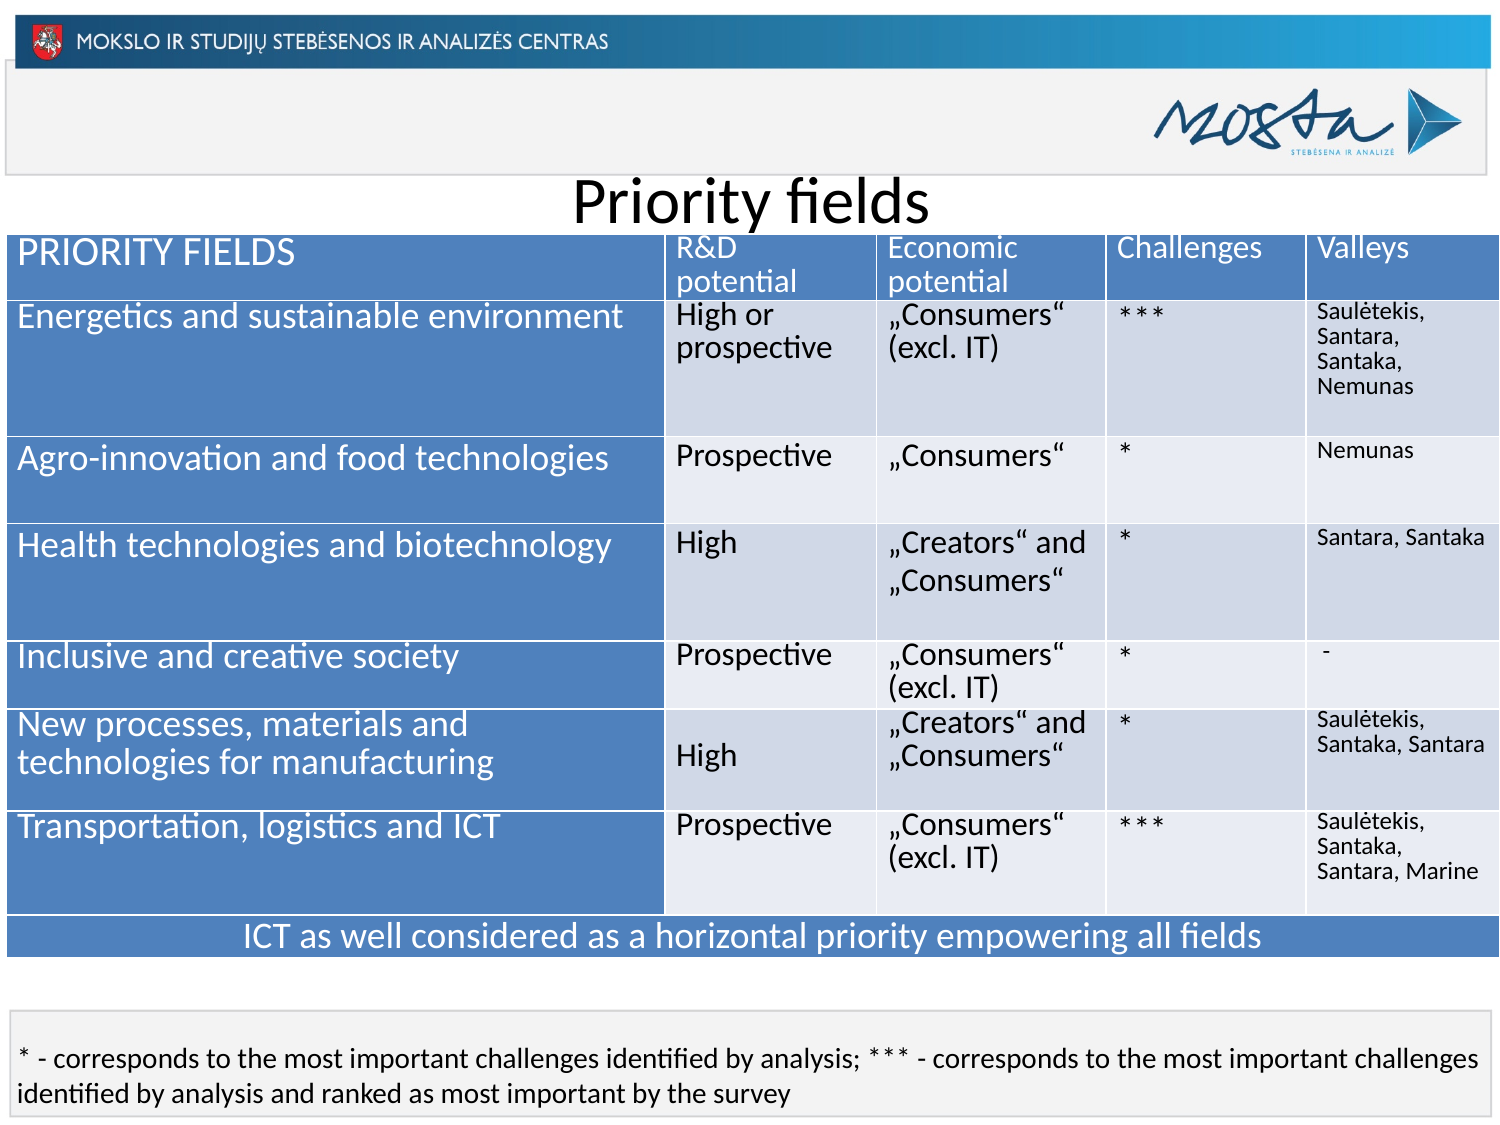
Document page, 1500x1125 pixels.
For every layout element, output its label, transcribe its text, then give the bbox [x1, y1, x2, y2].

table_header Economic potential [877, 235, 1105, 300]
table_cell ICT as well considered as a horizontal priority empowering all fields [7, 916, 1499, 957]
table_header PRIORITY FIELDS [7, 235, 664, 300]
table_cell - [1307, 642, 1499, 708]
table_cell *** [1107, 301, 1305, 436]
table_header Challenges [1107, 235, 1305, 300]
table_cell „Creators“ and „Consumers“ [877, 710, 1105, 810]
table_header R&D potential [666, 235, 876, 300]
table_cell *** [1107, 812, 1305, 914]
table_cell * [1107, 642, 1305, 708]
table_cell Santara, Santaka [1307, 524, 1499, 640]
table_cell High [666, 710, 876, 810]
table_cell High [666, 524, 876, 640]
table_cell „Creators“ and „Consumers“ [877, 524, 1105, 640]
table_cell High or prospective [666, 301, 876, 436]
table_cell „Consumers“ (excl. IT) [877, 812, 1105, 914]
table_cell Prospective [666, 437, 876, 523]
table_cell Agro-innovation and food technologies [7, 437, 664, 523]
picture [0, 0, 1500, 1125]
table_cell * [1107, 437, 1305, 523]
table_cell Prospective [666, 642, 876, 708]
table_cell „Consumers“ (excl. IT) [877, 301, 1105, 436]
table_cell Energetics and sustainable environment [7, 301, 664, 436]
text_box * - corresponds to the most important challenges identified by analysis; *** - corresponds to the most important challenges identified by analysis and ranked as most important by the survey [2, 1031, 1500, 1117]
table_cell * [1107, 524, 1305, 640]
title Priority fields [19, 137, 1485, 233]
table_cell New processes, materials and technologies for manufacturing [7, 710, 664, 810]
table_cell „Consumers“ (excl. IT) [877, 642, 1105, 708]
table_cell Saulėtekis, Santara, Santaka, Nemunas [1307, 301, 1499, 436]
table_cell Saulėtekis, Santaka, Santara [1307, 710, 1499, 810]
table_cell Prospective [666, 812, 876, 914]
table_cell Inclusive and creative society [7, 642, 664, 708]
table_cell Nemunas [1307, 437, 1499, 523]
table_cell Saulėtekis, Santaka, Santara, Marine [1307, 812, 1499, 914]
table_cell „Consumers“ [877, 437, 1105, 523]
table_cell Transportation, logistics and ICT [7, 812, 664, 914]
table_cell Health technologies and biotechnology [7, 524, 664, 640]
table_cell * [1107, 710, 1305, 810]
table_header Valleys [1307, 235, 1499, 300]
